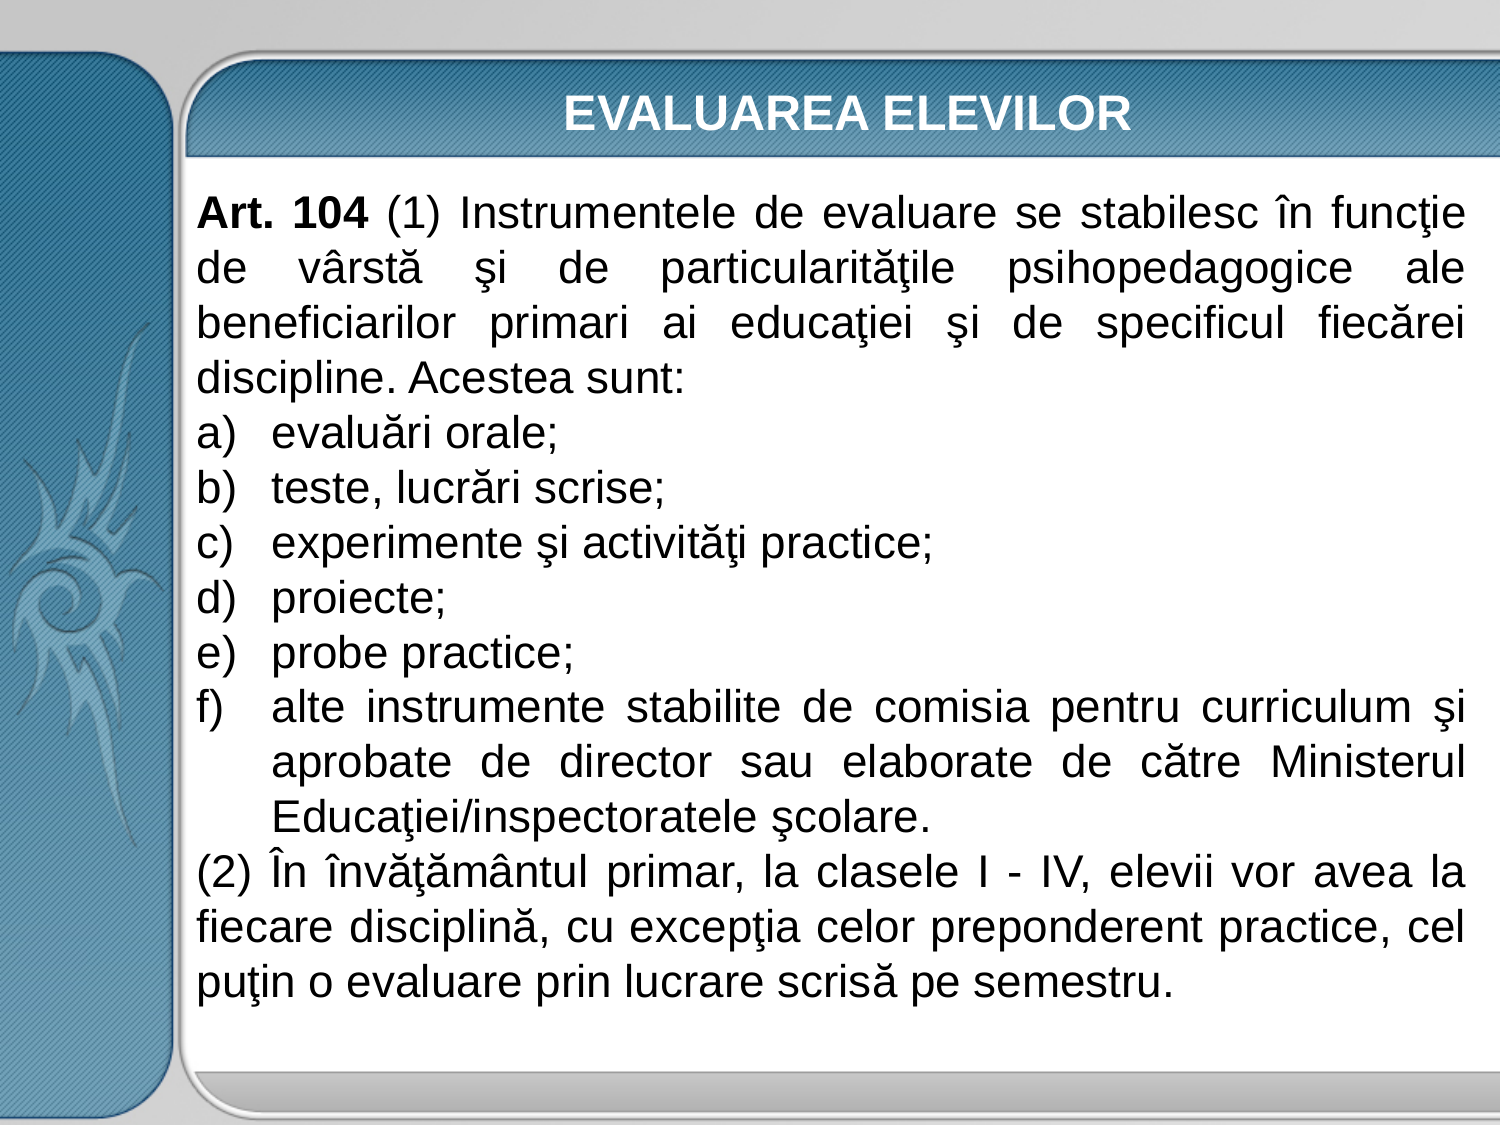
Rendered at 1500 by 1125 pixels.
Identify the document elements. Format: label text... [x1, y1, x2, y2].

picture [0, 0, 1500, 1125]
text_box Art. 104 (1) Instrumentele de evaluare se stabilesc în funcţie de vârstă şi de particularităţile psihopedagogice ale beneficiarilor primari ai educaţiei şi de specificul fiecărei discipline. Acestea sunt: evaluări orale; teste, lucrări scrise; experimente şi activităţi practice; proiecte; probe practice; alte instrumente stabilite de comisia pentru curriculum şi aprobate de director sau elaborate de către Ministerul Educaţiei/inspectoratele şcolare. (2) În învăţământul primar, la clasele I - IV, elevii vor avea la fiecare disciplină, cu excepţia celor preponderent practice, cel puţin o evaluare prin lucrare scrisă pe semestru. [181, 174, 1483, 1015]
title EVALUAREA ELEVILOR [214, 72, 1483, 149]
